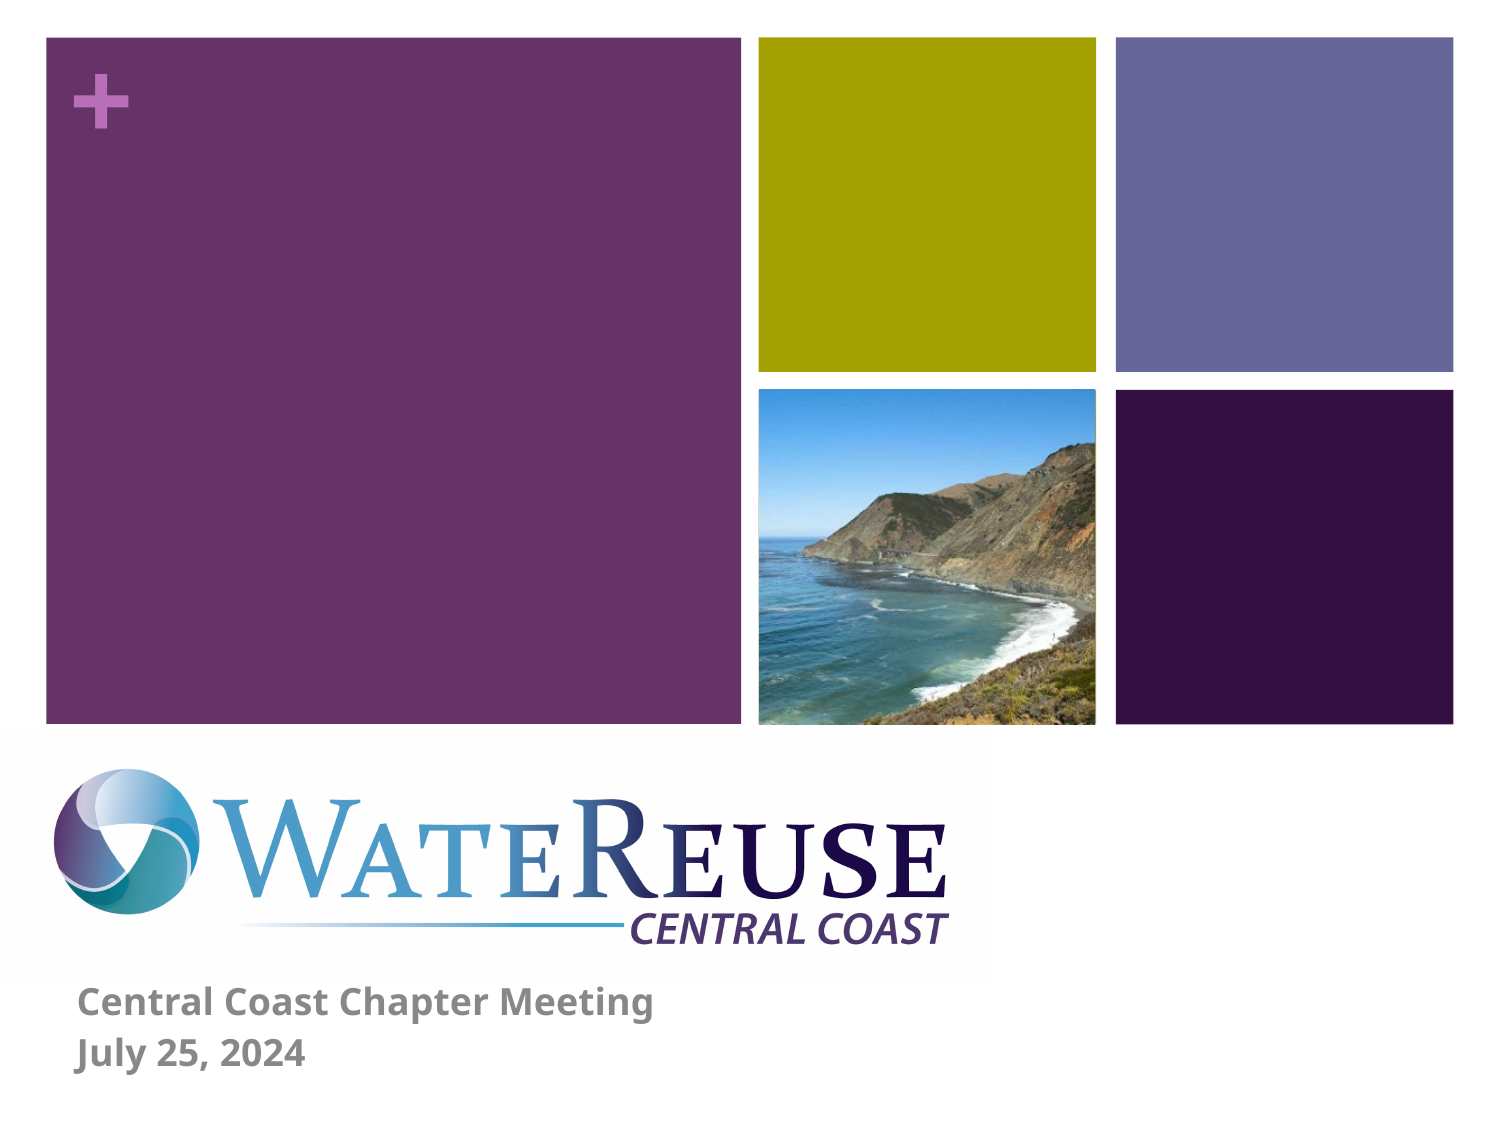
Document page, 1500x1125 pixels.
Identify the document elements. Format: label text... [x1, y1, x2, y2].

subtitle Central Coast Chapter Meeting July 25, 2024 [61, 970, 1500, 1093]
picture [0, 388, 1095, 985]
